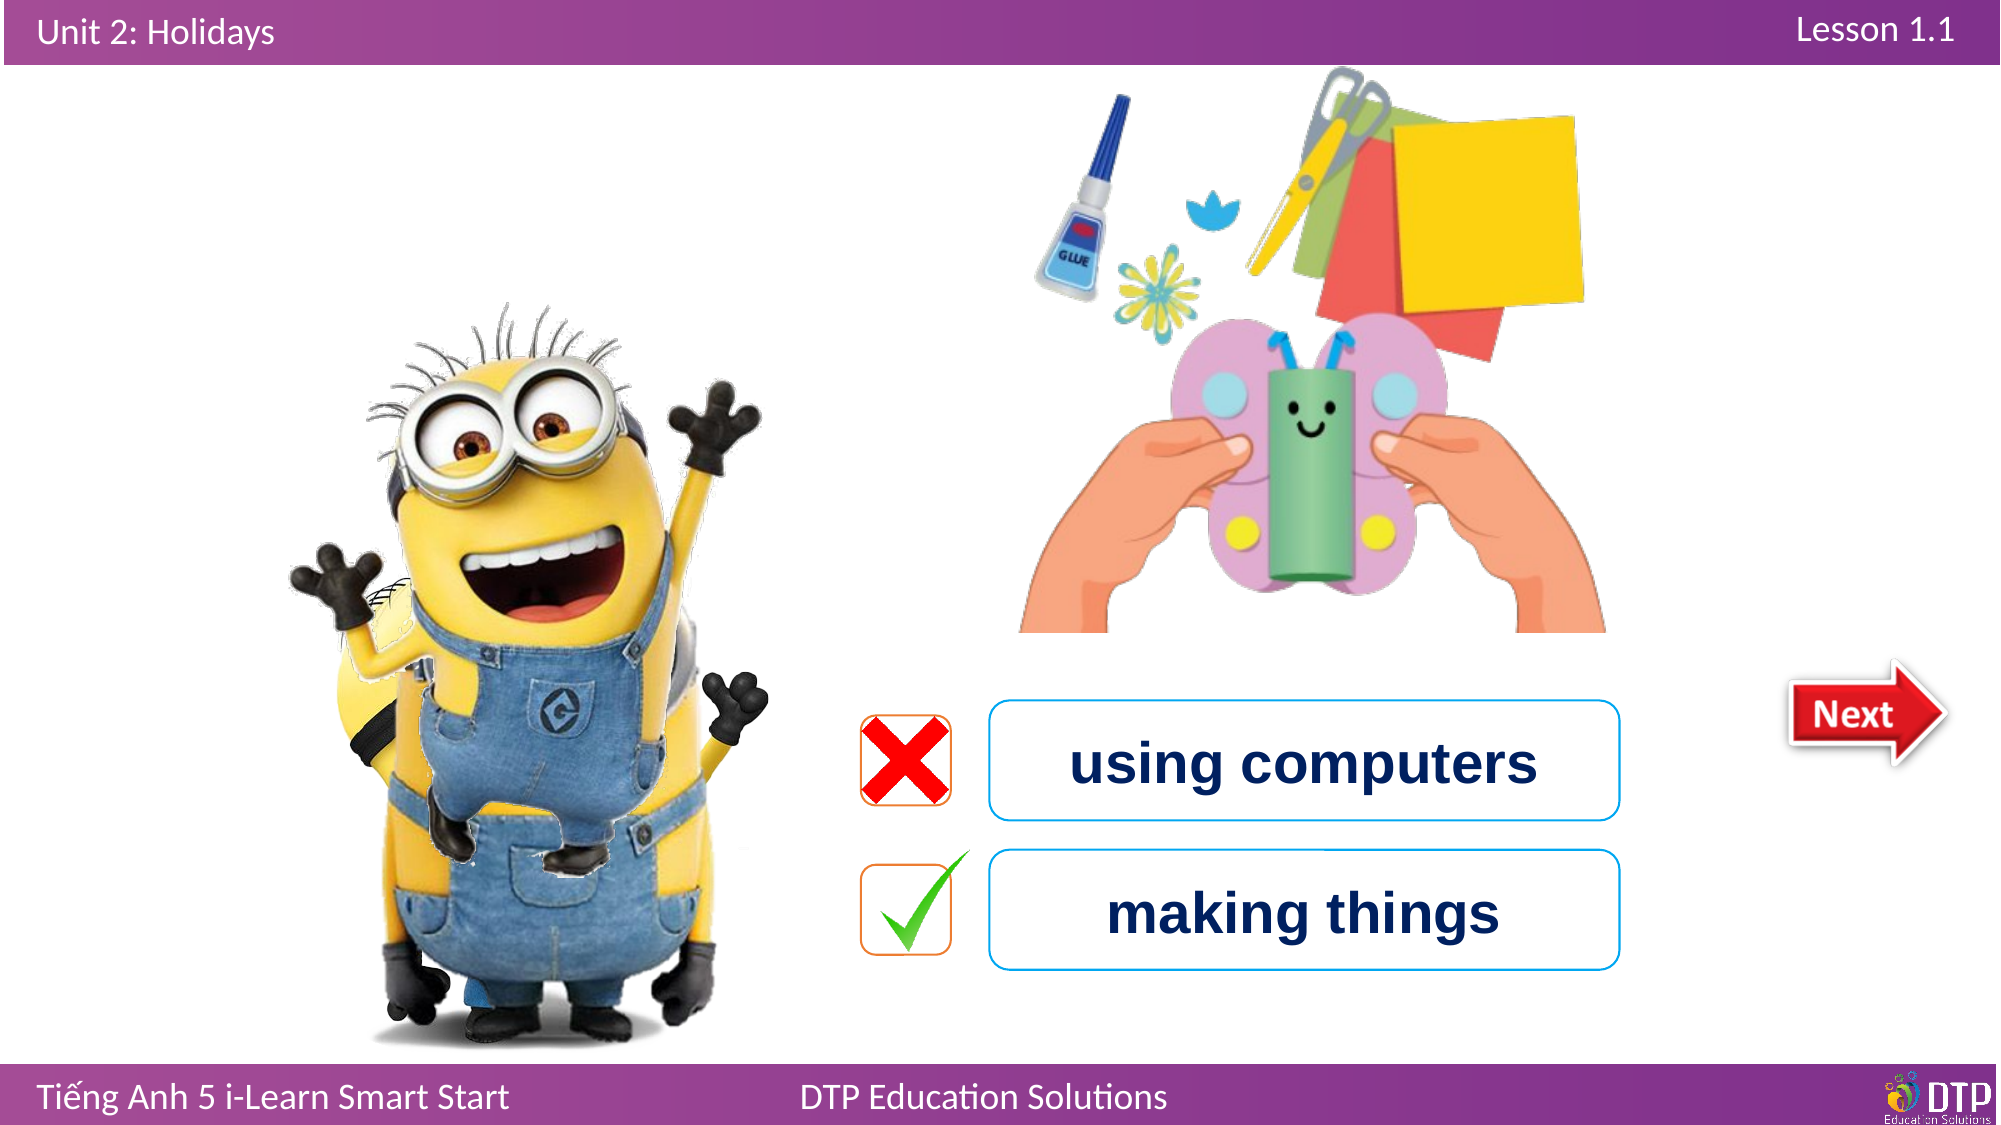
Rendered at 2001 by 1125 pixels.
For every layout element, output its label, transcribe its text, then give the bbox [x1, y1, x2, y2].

picture [1767, 644, 1965, 786]
picture [0, 277, 1996, 1125]
picture [880, 849, 970, 952]
picture [4, 0, 2000, 633]
text_box using computers [988, 699, 1621, 822]
text_box [859, 863, 946, 956]
picture [861, 716, 949, 804]
text_box making things [988, 848, 1621, 971]
